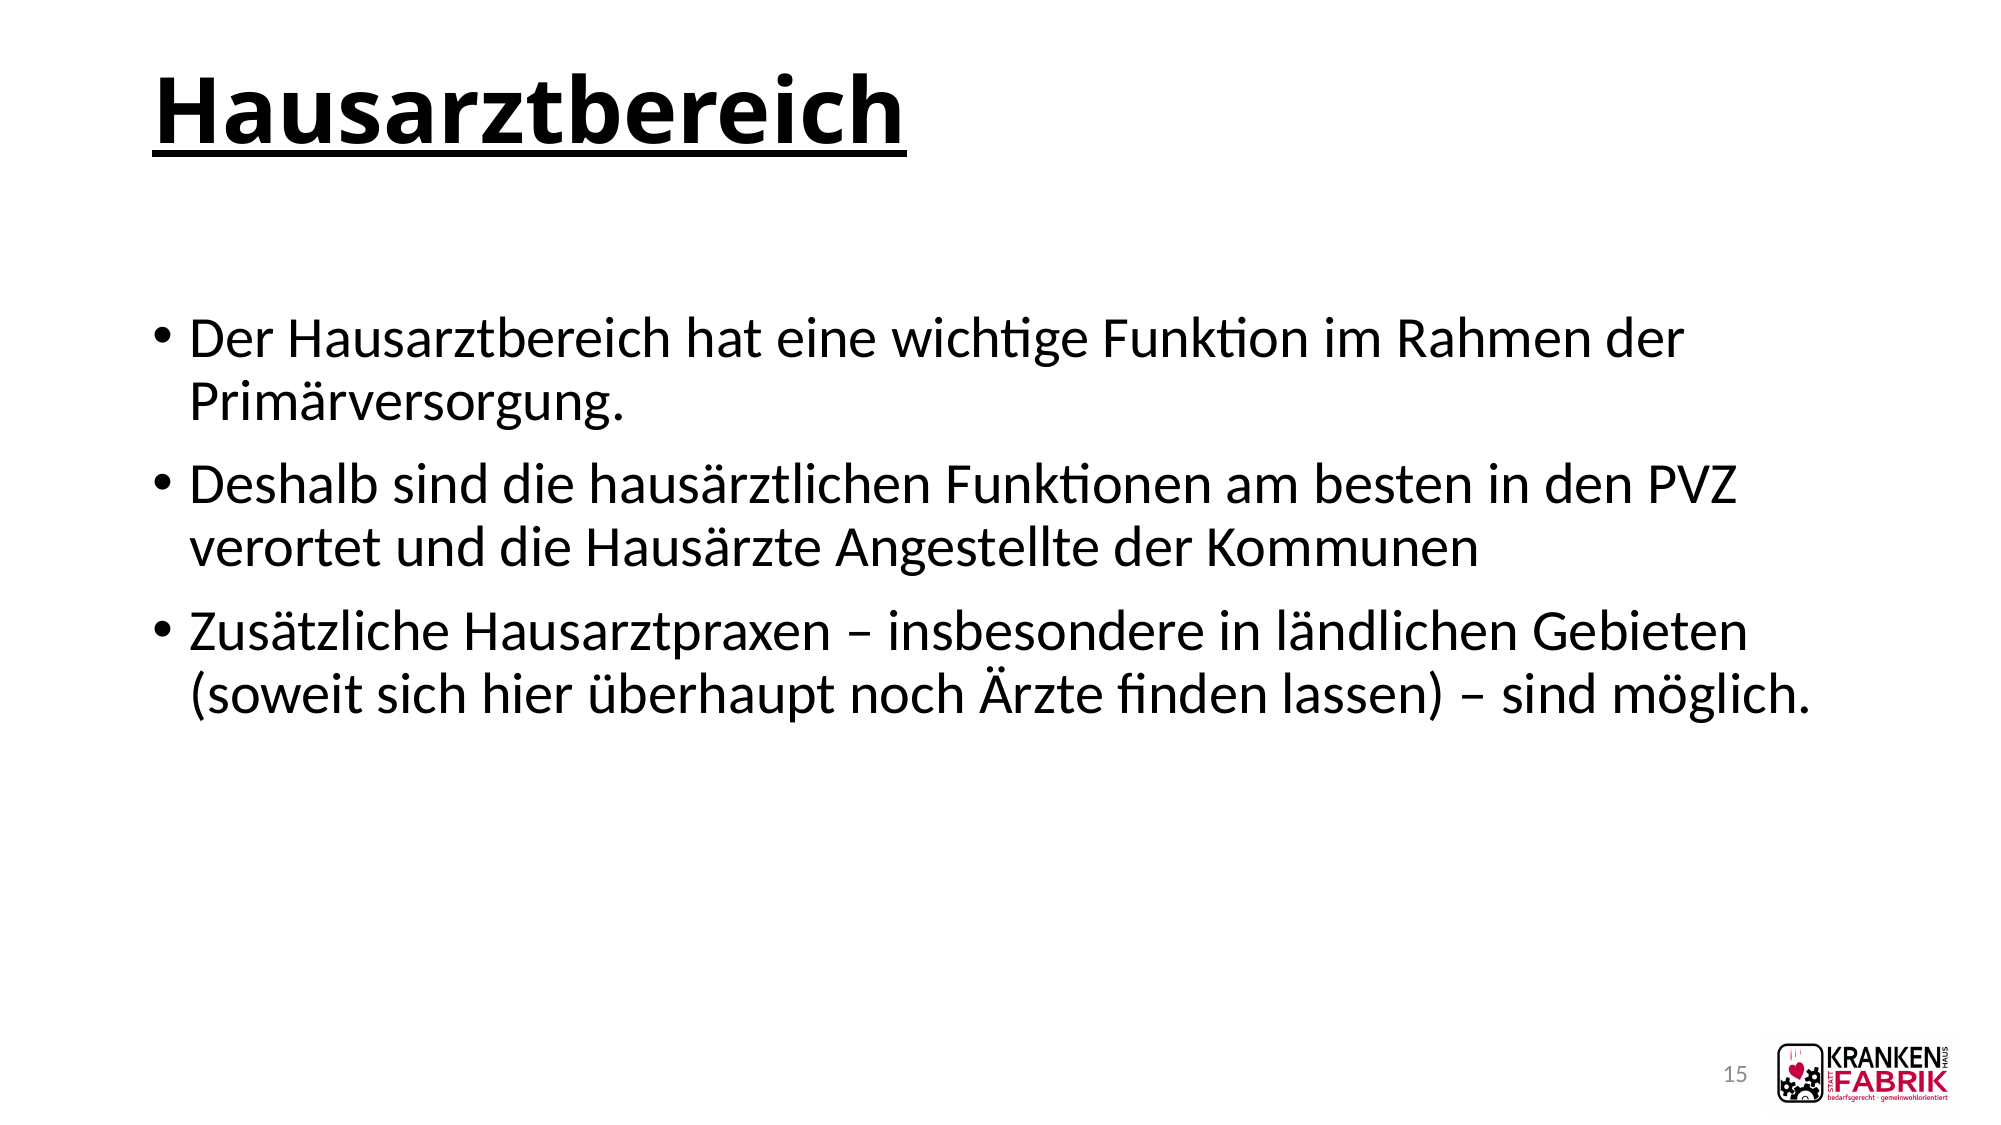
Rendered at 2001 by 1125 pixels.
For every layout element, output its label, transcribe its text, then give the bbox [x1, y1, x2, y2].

list Der Hausarztbereich hat eine wichtige Funktion im Rahmen der Primärversorgung. Deshalb sind die hausärztlichen Funktionen am besten in den PVZ verortet und die Hausärzte Angestellte der Kommunen Zusätzliche Hausarztpraxen – insbesondere in ländlichen Gebieten (soweit sich hier überhaupt noch Ärzte finden lassen) – sind möglich. [137, 299, 1863, 1103]
picture [1763, 1029, 1962, 1117]
slide_number 15 [1389, 1042, 1763, 1103]
title Hausarztbereich [137, 59, 1863, 278]
